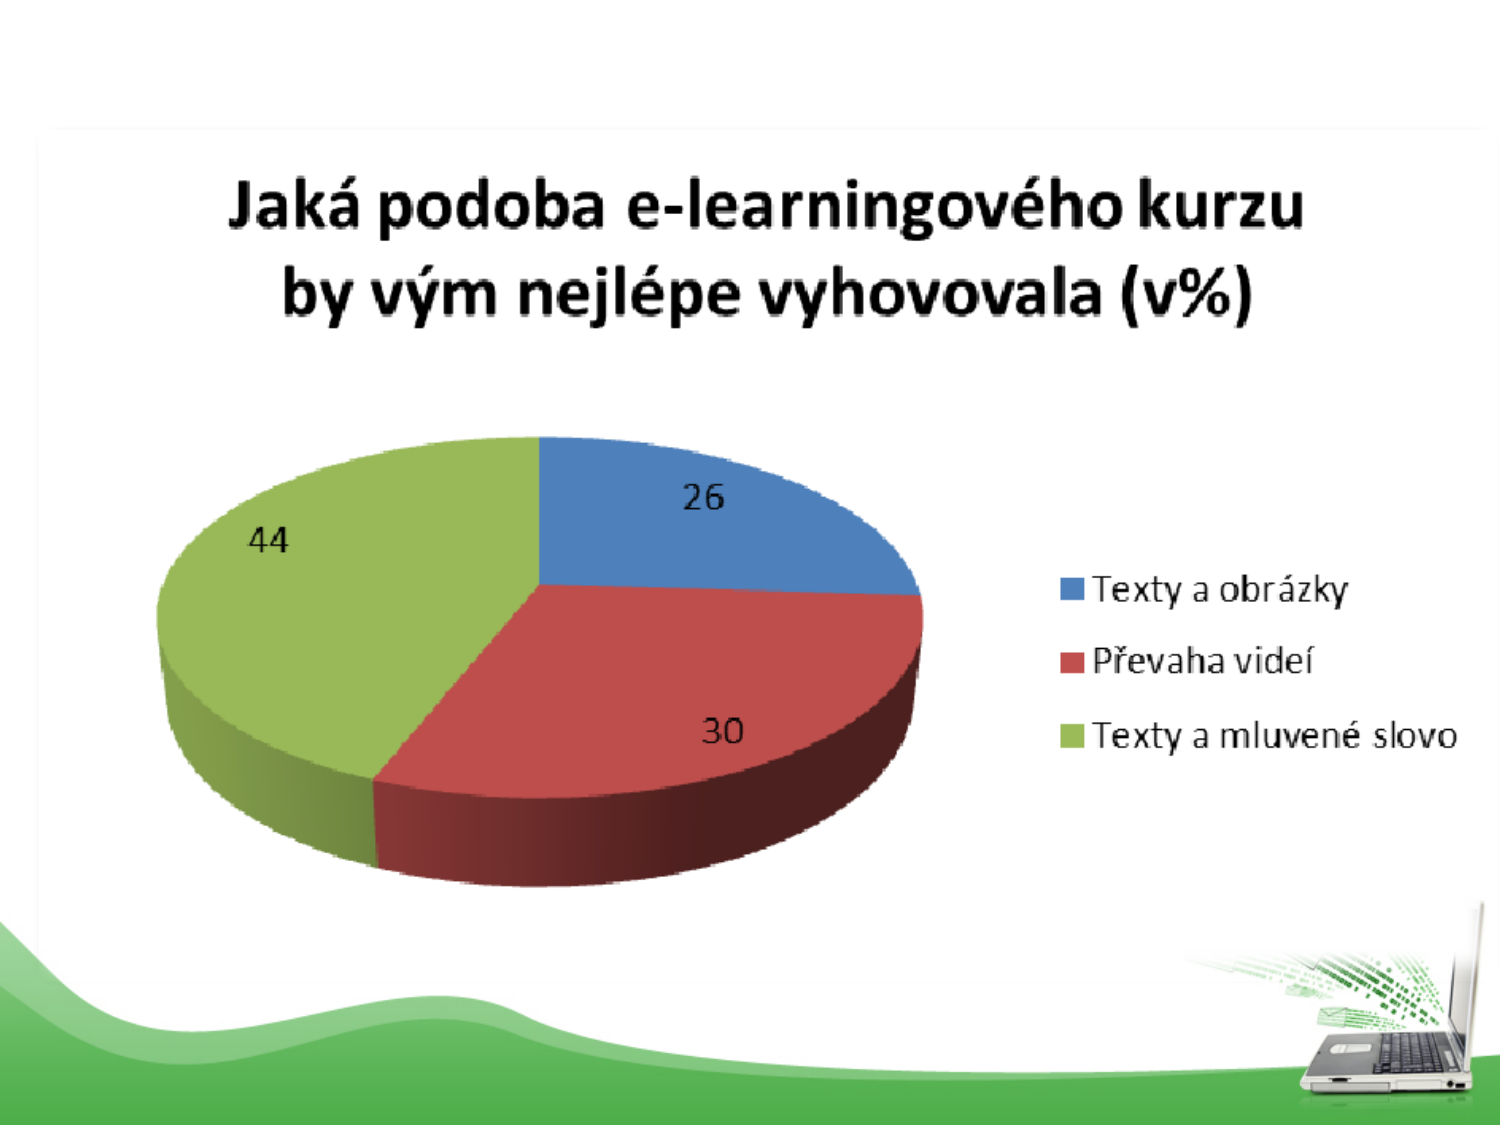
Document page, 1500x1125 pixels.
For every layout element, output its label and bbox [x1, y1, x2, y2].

picture [0, 0, 1500, 1125]
list [34, 125, 1500, 985]
